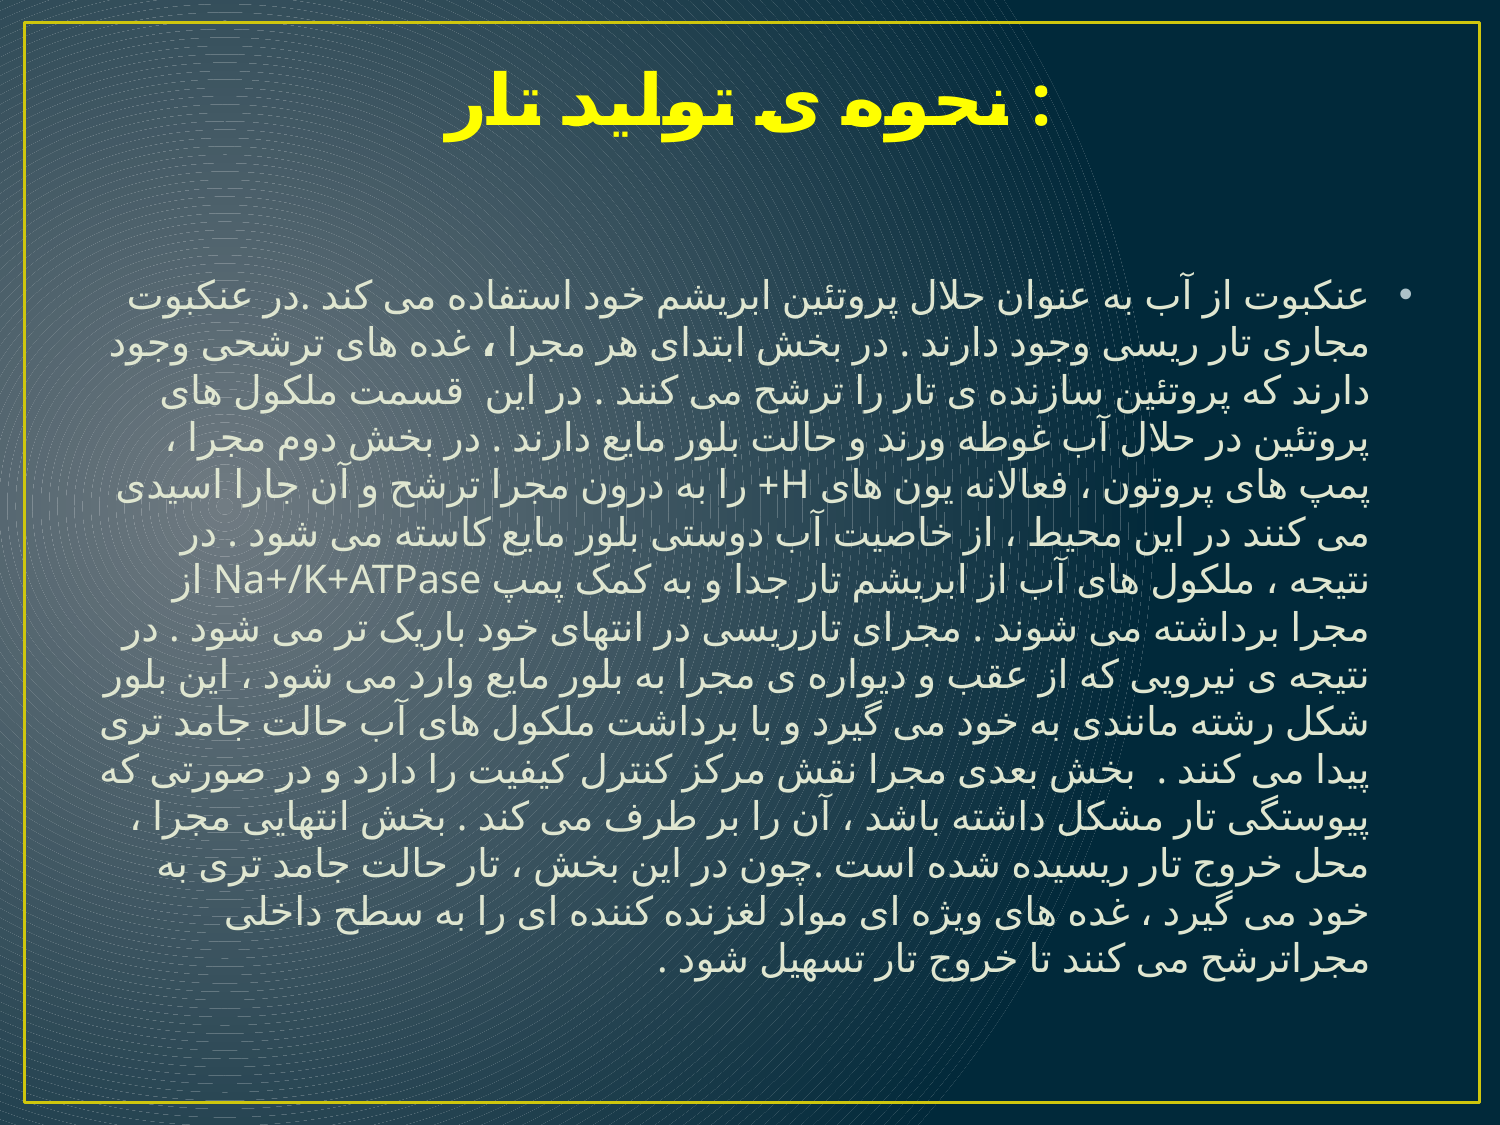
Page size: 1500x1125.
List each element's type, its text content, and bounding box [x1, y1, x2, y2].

title نحوه ی تولید تار : [75, 45, 1425, 233]
list عنکبوت از آب به عنوان حلال پروتئین ابریشم خود استفاده می کند .در عنکبوت مجاری تار ریسی وجود دارند . در بخش ابتدای هر مجرا ، غده های ترشحی وجود دارند که پروتئین سازنده ی تار را ترشح می کنند . در این قسمت ملکول های پروتئین در حلال آب غوطه ورند و حالت بلور مایع دارند . در بخش دوم مجرا ، پمپ های پروتون ، فعالانه یون های H+ را به درون مجرا ترشح و آن جارا اسیدی می کنند در این محیط ، از خاصیت آب دوستی بلور مایع کاسته می شود . در نتیجه ، ملکول های آب از ابریشم تار جدا و به کمک پمپ Na+/K+ATPase از مجرا برداشته می شوند . مجرای تارریسی در انتهای خود باریک تر می شود . در نتیجه ی نیرویی که از عقب و دیواره ی مجرا به بلور مایع وارد می شود ، این بلور شکل رشته مانندی به خود می گیرد و با برداشت ملکول های آب حالت جامد تری پیدا می کنند . بخش بعدی مجرا نقش مرکز کنترل کیفیت را دارد و در صورتی که پیوستگی تار مشکل داشته باشد ، آن را بر طرف می کند . بخش انتهایی مجرا ، محل خروج تار ریسیده شده است .چون در این بخش ، تار حالت جامد تری به خود می گیرد ، غده های ویژه ای مواد لغزنده کننده ای را به سطح داخلی مجراترشح می کنند تا خروج تار تسهیل شود . [75, 262, 1425, 1005]
